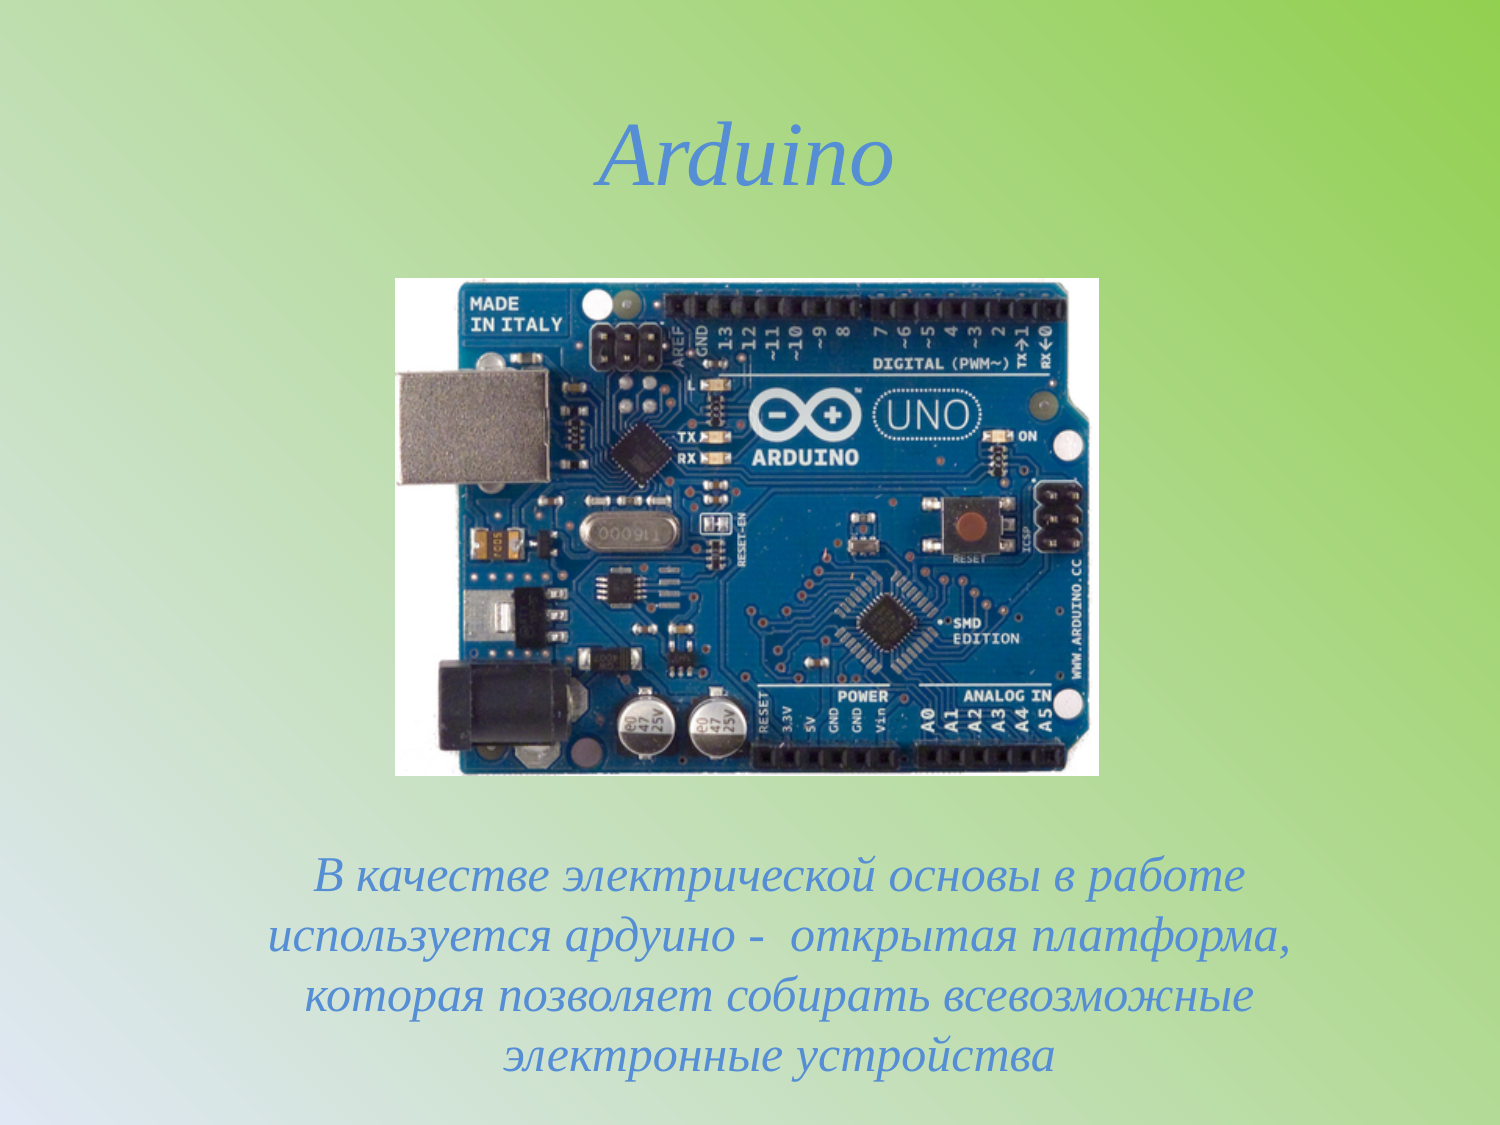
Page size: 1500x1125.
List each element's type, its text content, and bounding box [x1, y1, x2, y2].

title Arduino [72, 54, 1423, 243]
picture [395, 278, 1099, 777]
text_box В качестве электрической основы в работе используется ардуино - открытая платформа, которая позволяет собирать всевозможные электронные устройства [159, 834, 1400, 1089]
